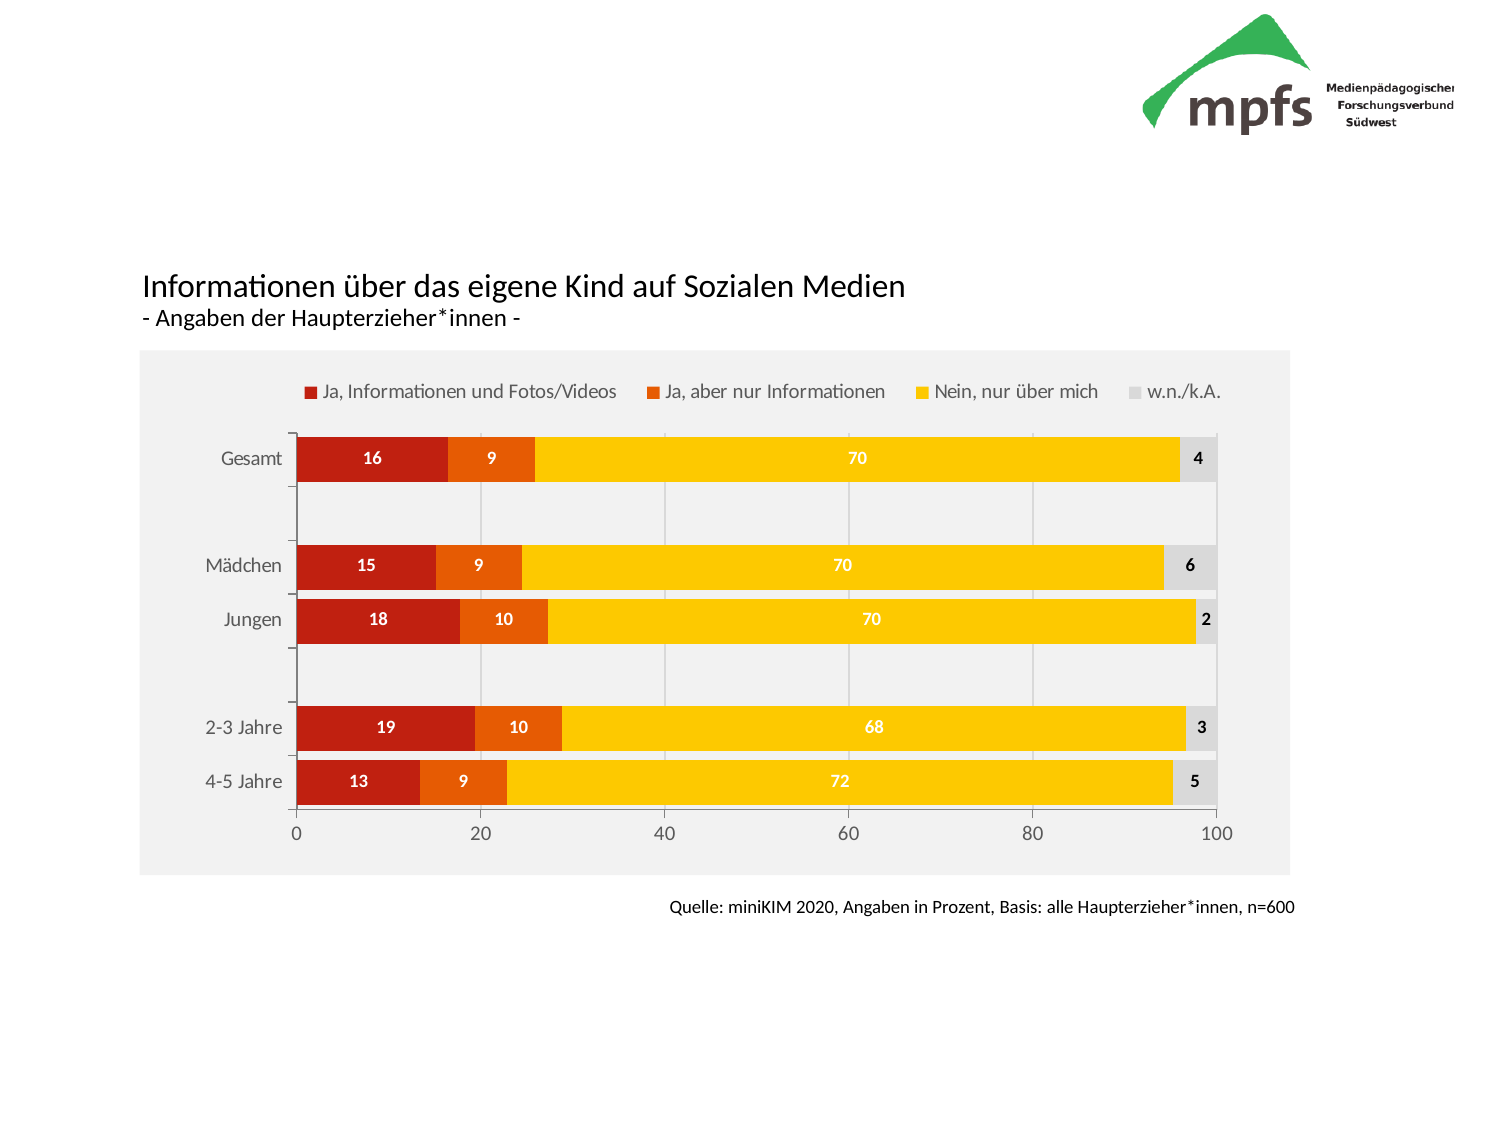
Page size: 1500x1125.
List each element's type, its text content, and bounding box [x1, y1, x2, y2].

subtitle Quelle: miniKIM 2020, Angaben in Prozent, Basis: alle Haupterzieher*innen, n=600 [212, 890, 1310, 930]
chart [139, 350, 1291, 876]
title Informationen über das eigene Kind auf Sozialen Medien - Angaben der Haupterzieher*innen - [127, 246, 1278, 356]
